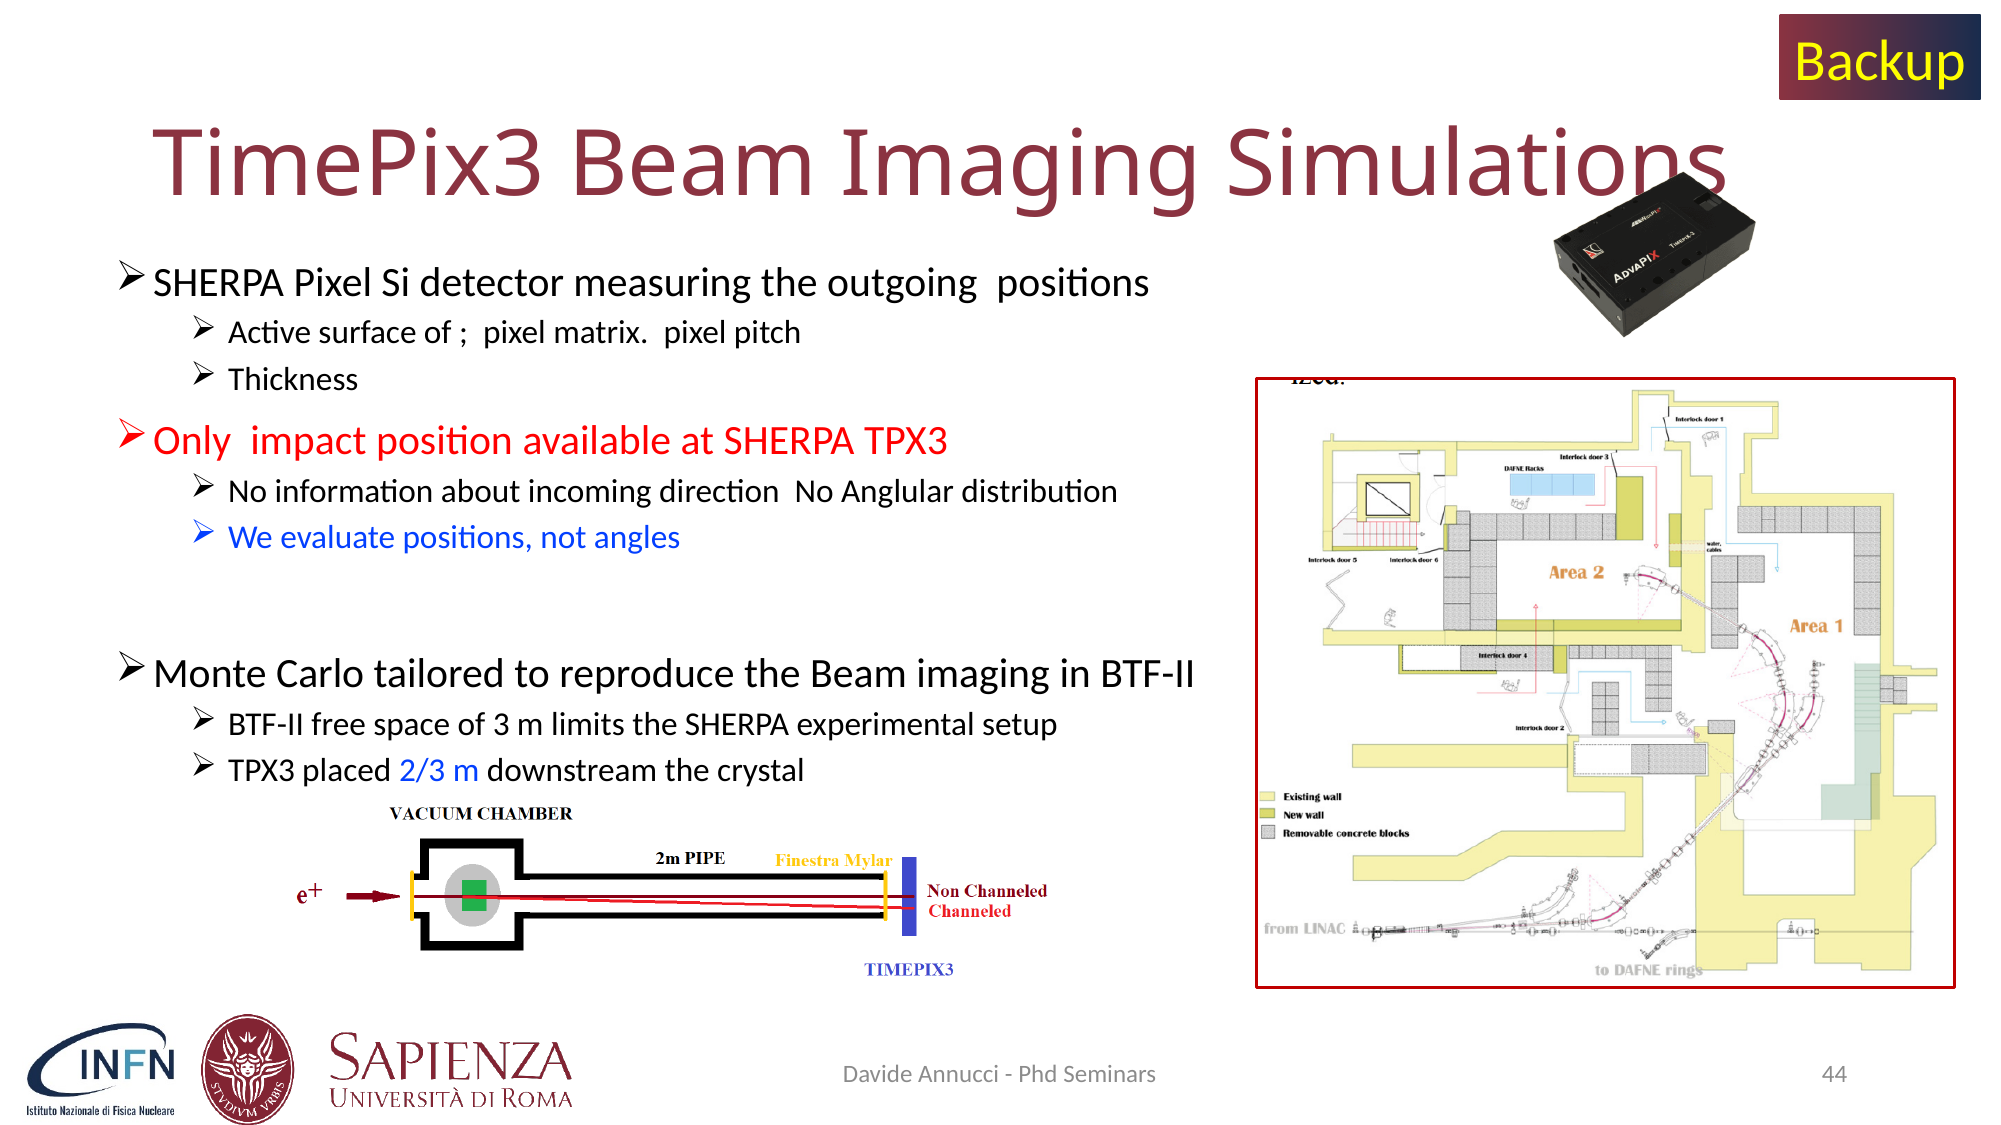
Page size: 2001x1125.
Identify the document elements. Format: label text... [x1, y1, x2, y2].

picture [1257, 380, 1953, 986]
slide_number 44 [1412, 1042, 1863, 1103]
text_box Backup [1779, 14, 1981, 100]
title TimePix3 Beam Imaging Simulations [137, 57, 1863, 275]
picture [292, 805, 1054, 978]
picture [1548, 141, 1760, 352]
picture [0, 1013, 572, 1125]
footer Davide Annucci - Phd Seminars [662, 1042, 1338, 1103]
